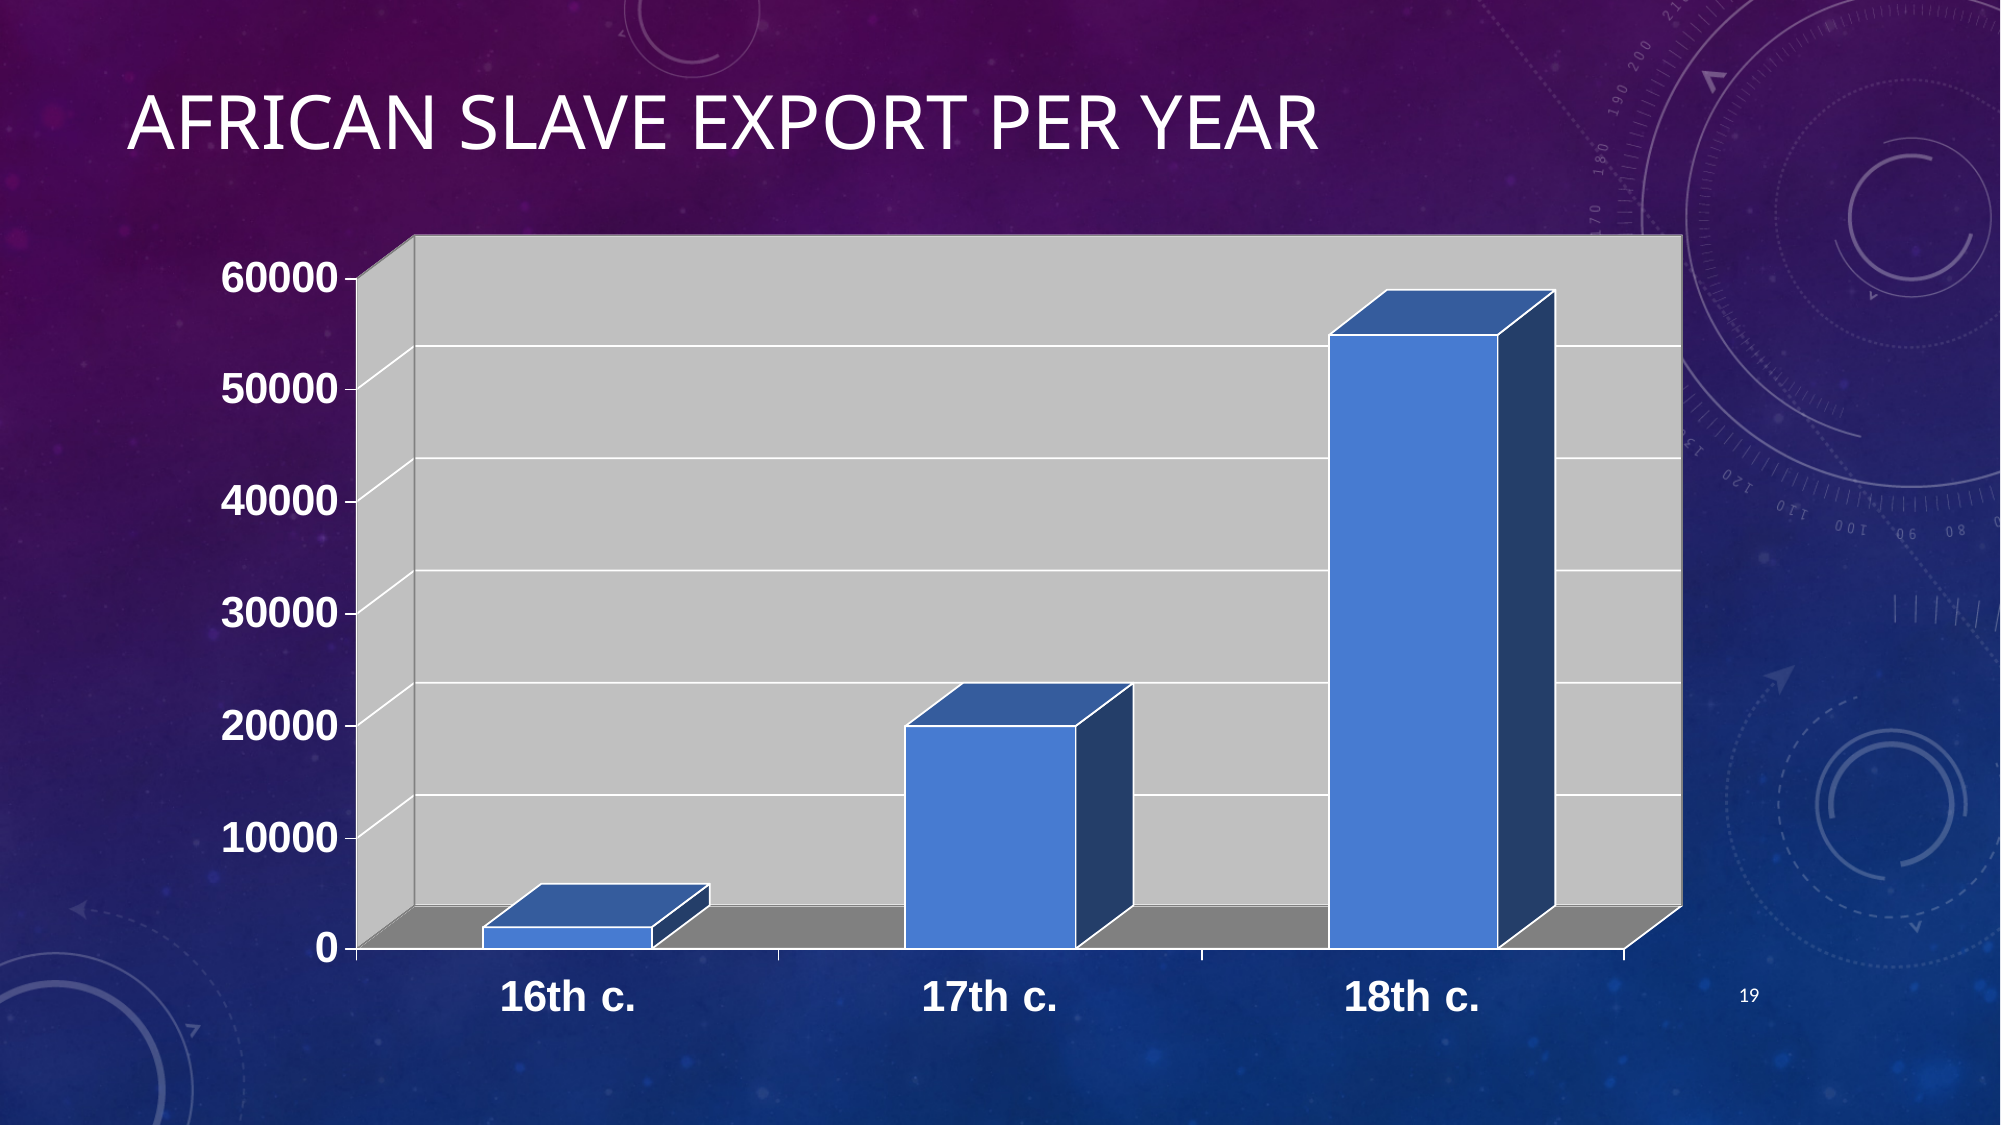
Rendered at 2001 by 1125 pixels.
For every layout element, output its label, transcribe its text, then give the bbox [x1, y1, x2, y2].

title African Slave Export per Year [112, 0, 1775, 239]
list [164, 206, 1730, 1069]
picture [0, 0, 2001, 1125]
slide_number 19 [1735, 963, 1775, 1025]
